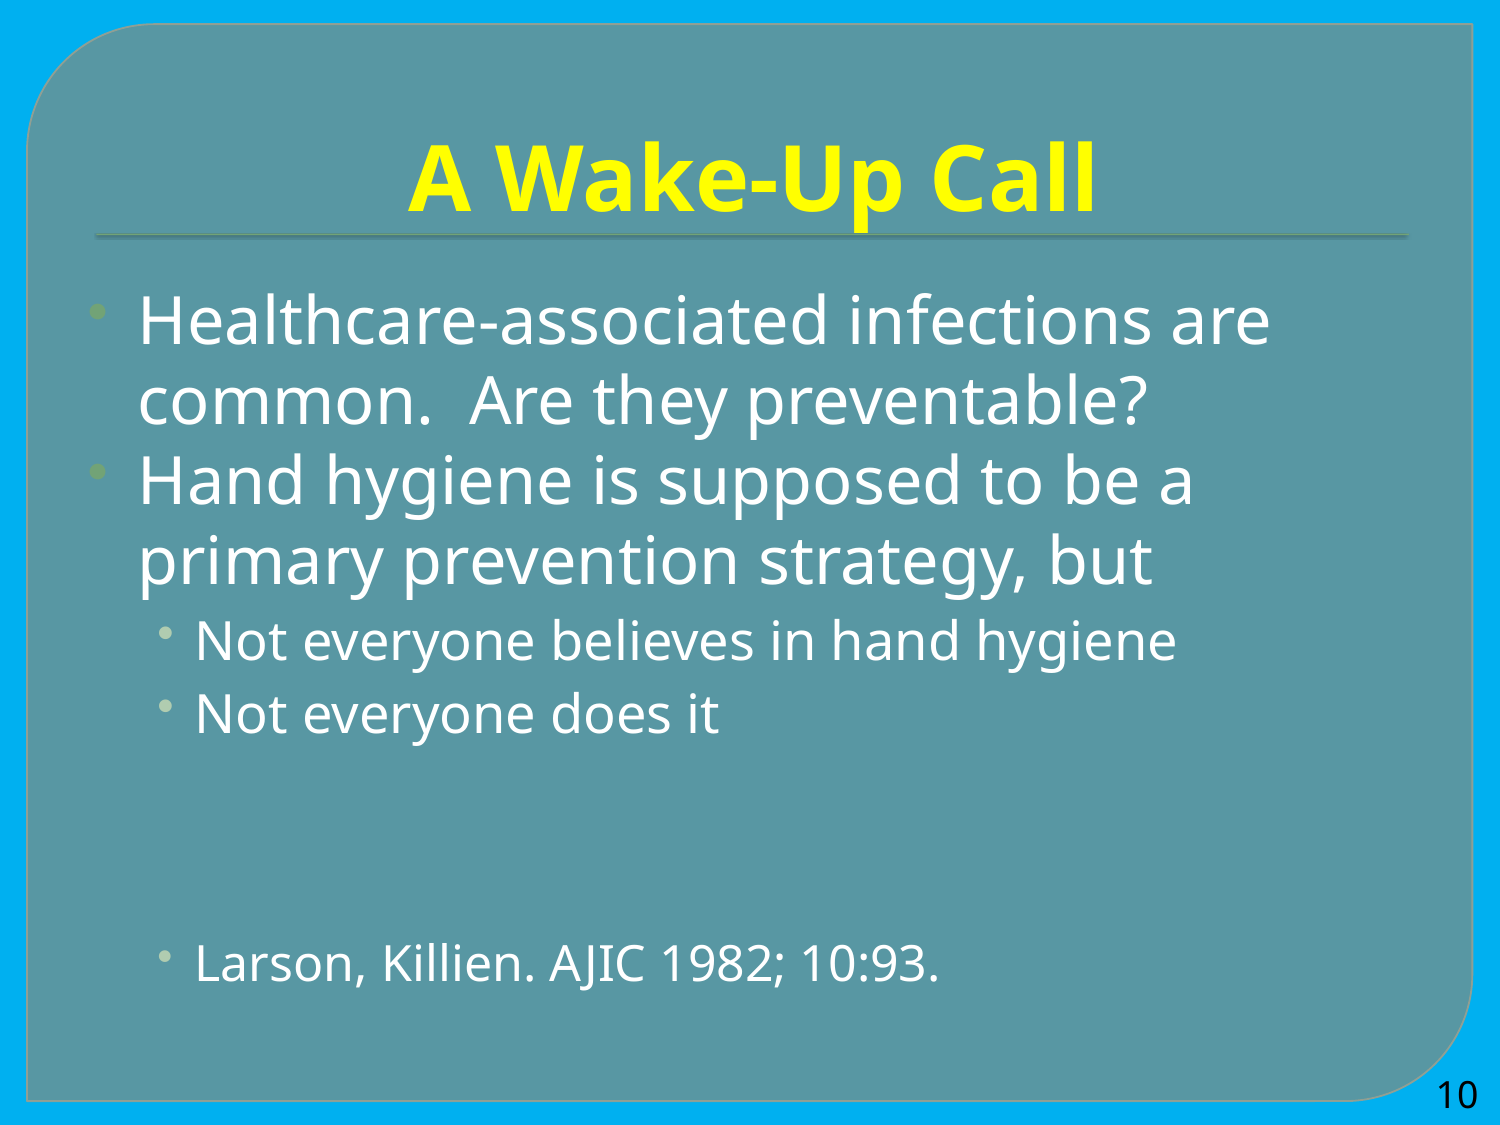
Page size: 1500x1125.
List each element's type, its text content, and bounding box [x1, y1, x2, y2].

slide_number 10 [1387, 1068, 1494, 1125]
list Healthcare-associated infections are common. Are they preventable? Hand hygiene is supposed to be a primary prevention strategy, but Not everyone believes in hand hygiene Not everyone does it Larson, Killien. AJIC 1982; 10:93. [75, 270, 1425, 1013]
title A Wake-Up Call [75, 41, 1425, 238]
